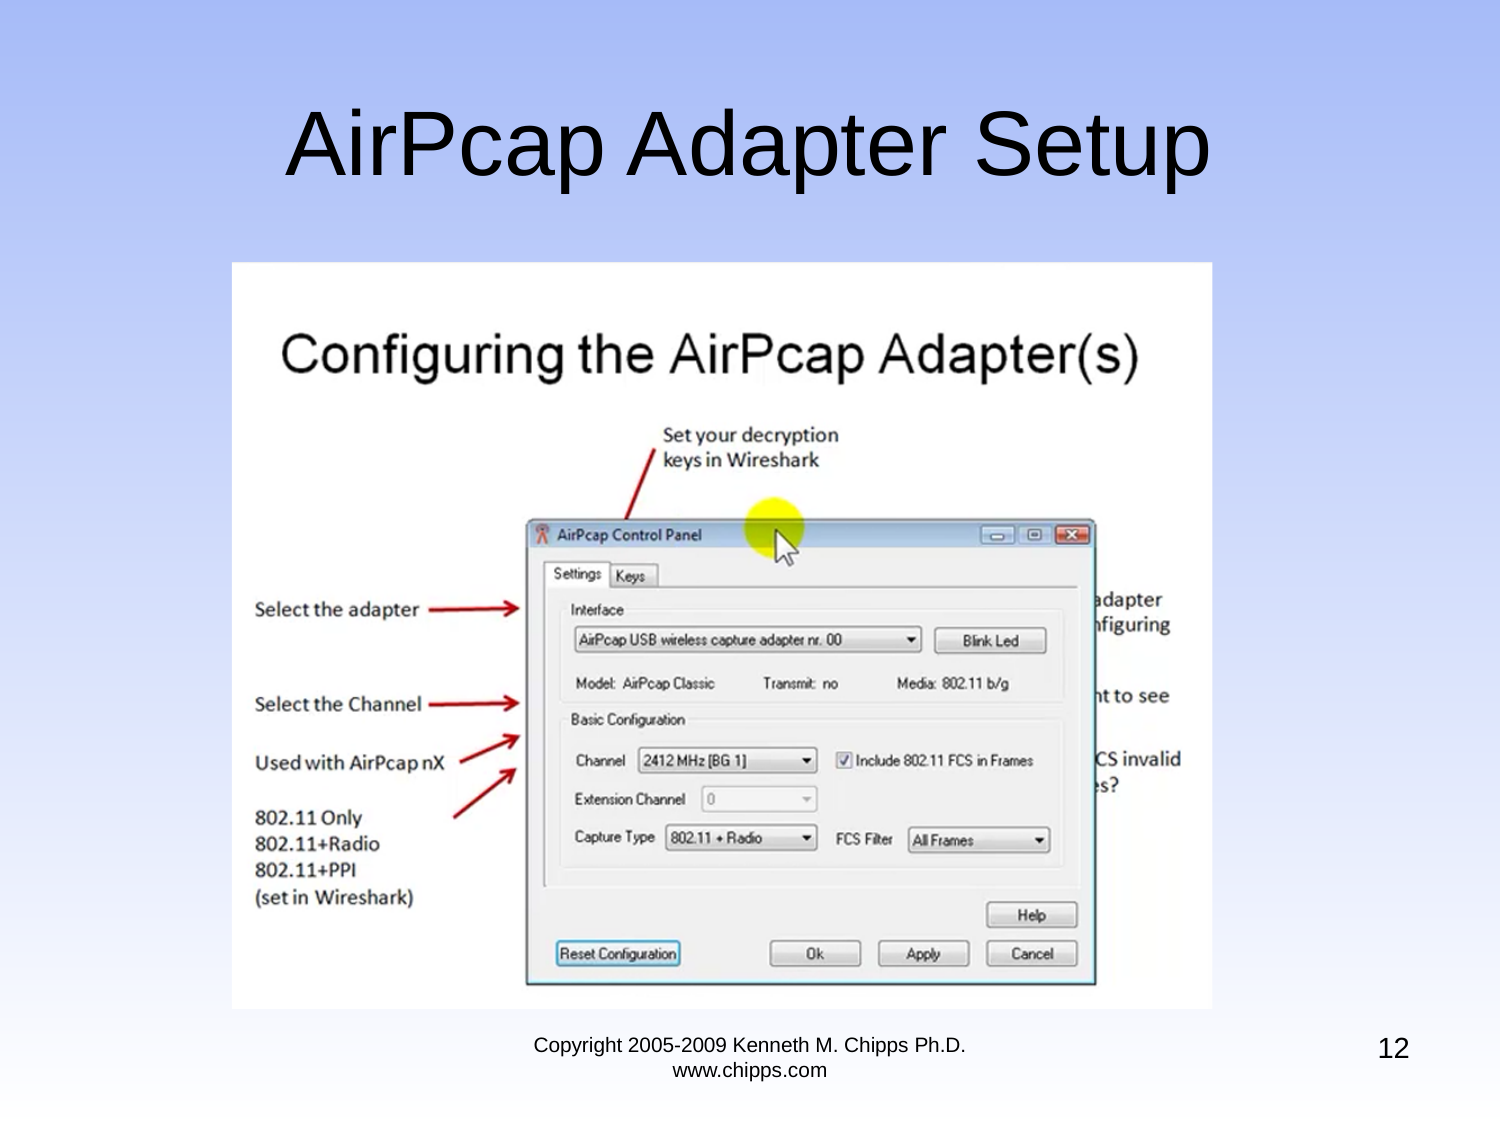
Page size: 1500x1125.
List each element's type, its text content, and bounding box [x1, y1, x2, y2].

slide_number 12 [1074, 1021, 1426, 1101]
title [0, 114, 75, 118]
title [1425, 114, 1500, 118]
footer Copyright 2005-2009 Kenneth M. Chipps Ph.D. www.chipps.com [449, 1024, 1051, 1103]
picture [231, 262, 1213, 1009]
title AirPcap Adapter Setup [75, 45, 1425, 233]
